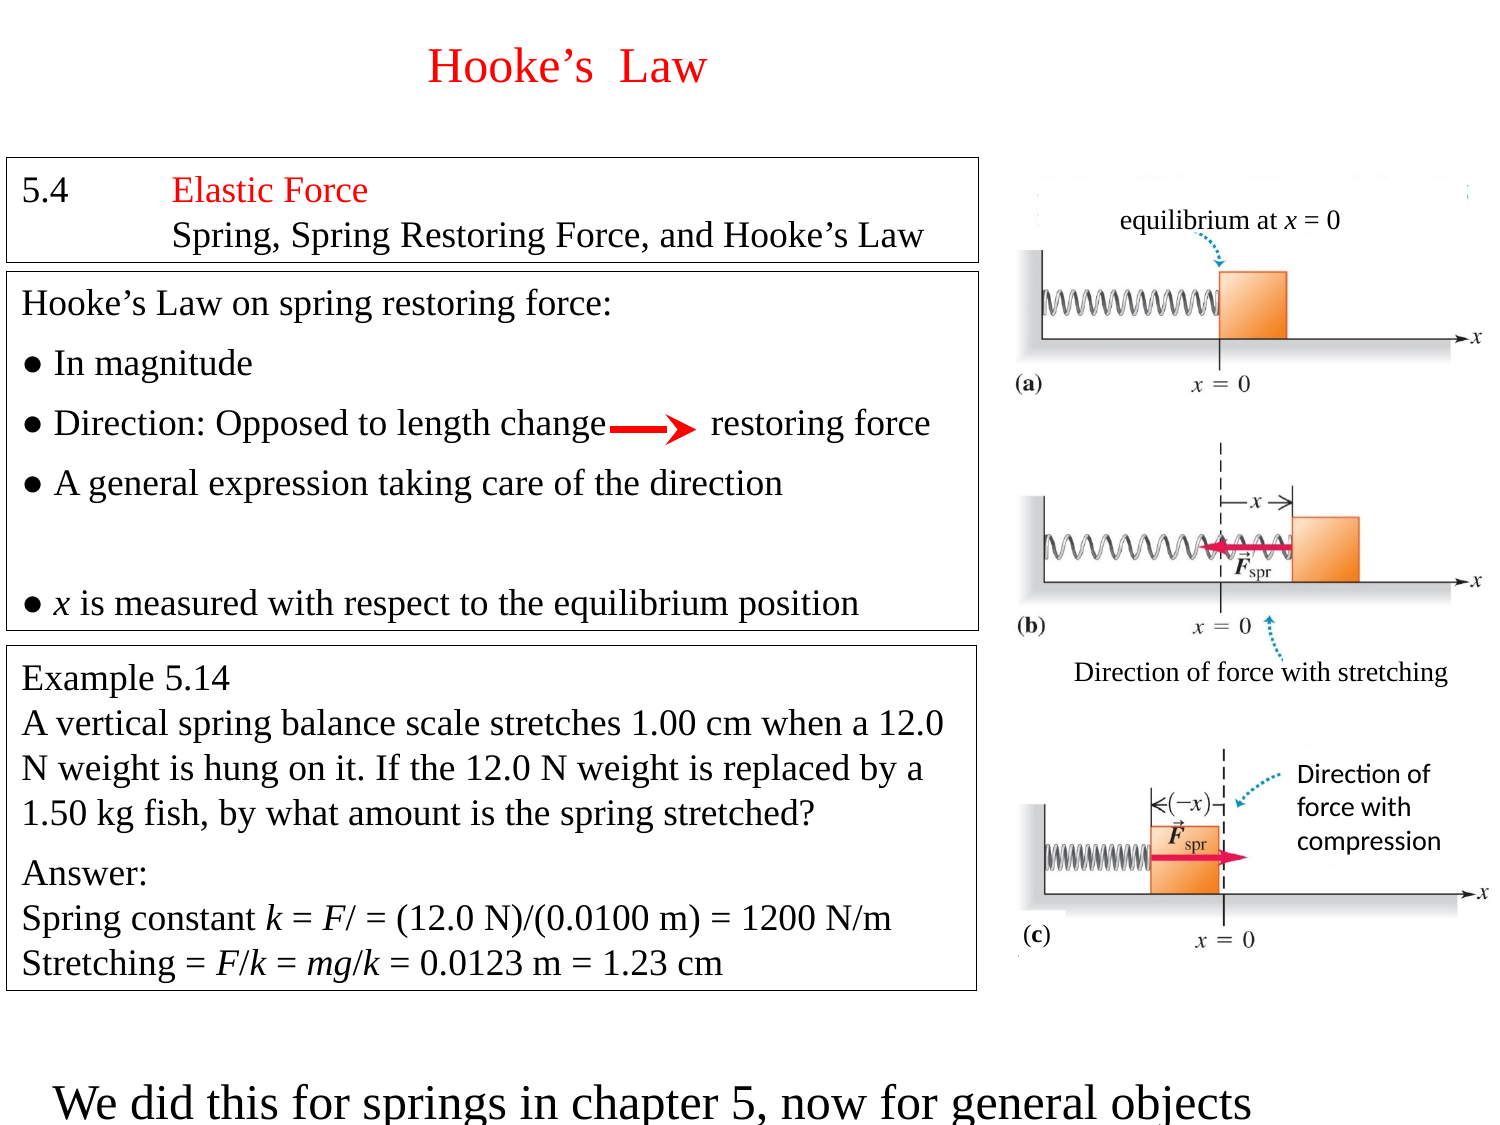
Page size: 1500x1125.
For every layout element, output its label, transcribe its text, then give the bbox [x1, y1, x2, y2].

text_box Hooke’s Law [412, 25, 1314, 101]
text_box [1007, 175, 1492, 964]
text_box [6, 271, 979, 642]
text_box We did this for springs in chapter 5, now for general objects [37, 1062, 1338, 1125]
text_box 5.4 Elastic Force Spring, Spring Restoring Force, and Hooke’s Law [6, 157, 979, 263]
